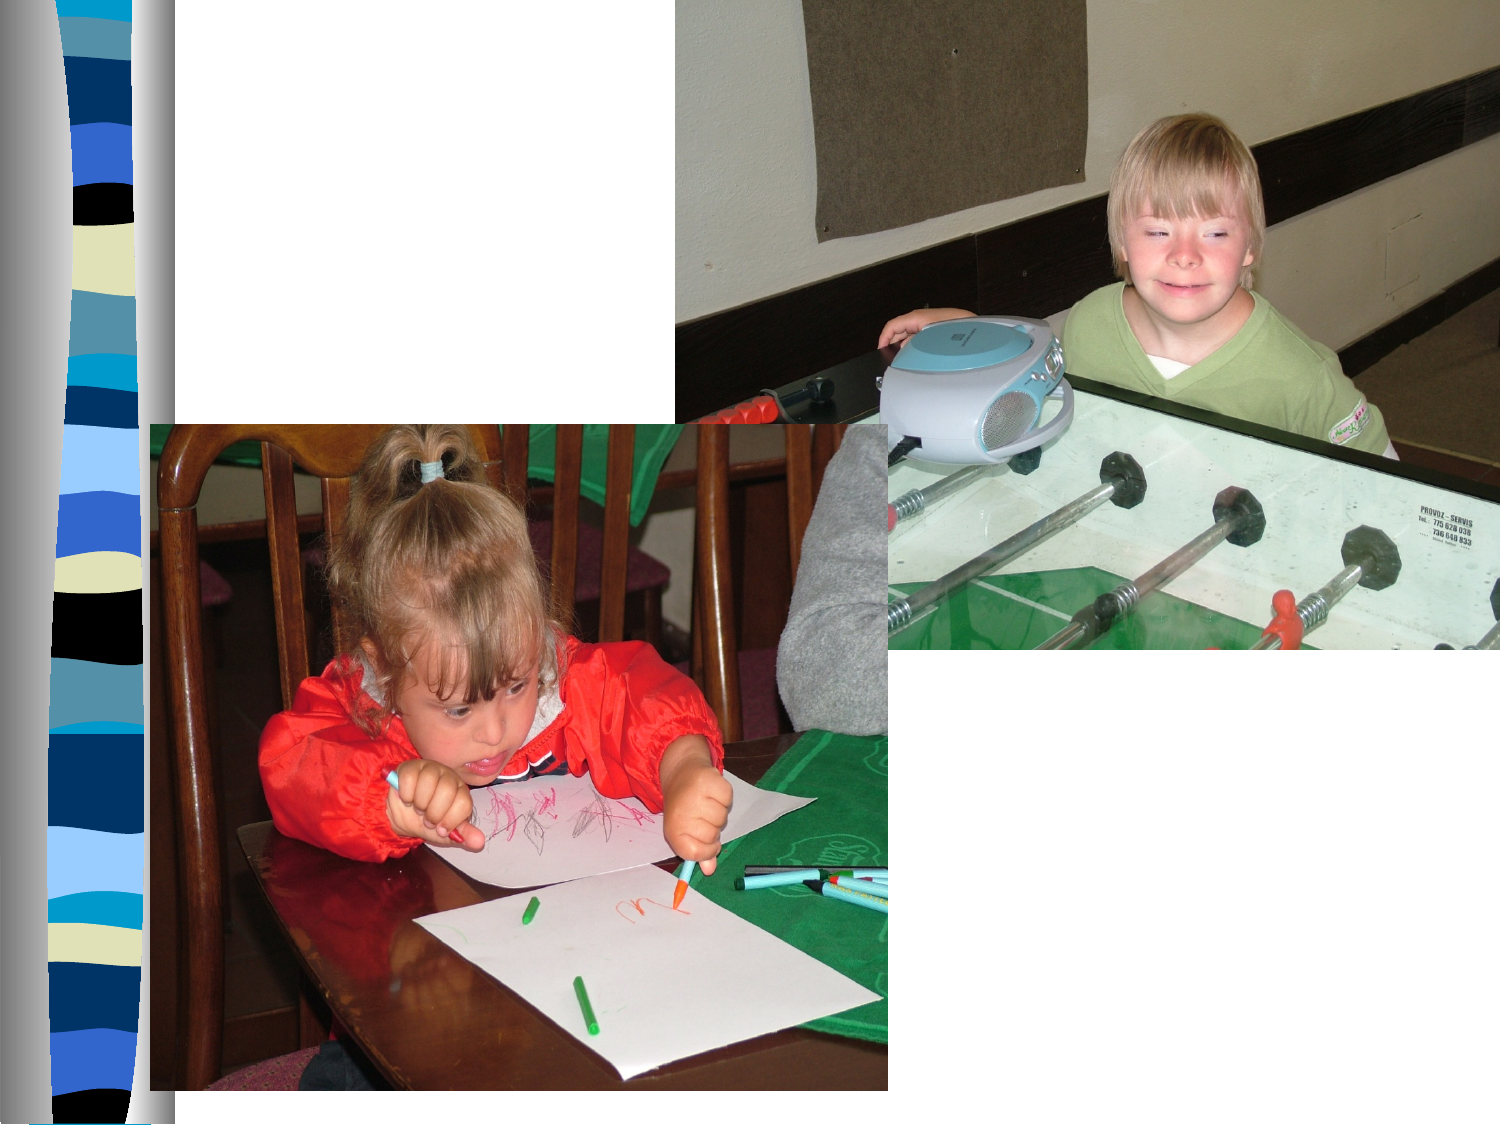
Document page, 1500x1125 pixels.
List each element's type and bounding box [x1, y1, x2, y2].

text_box [674, 0, 1500, 651]
picture [149, 424, 888, 1091]
